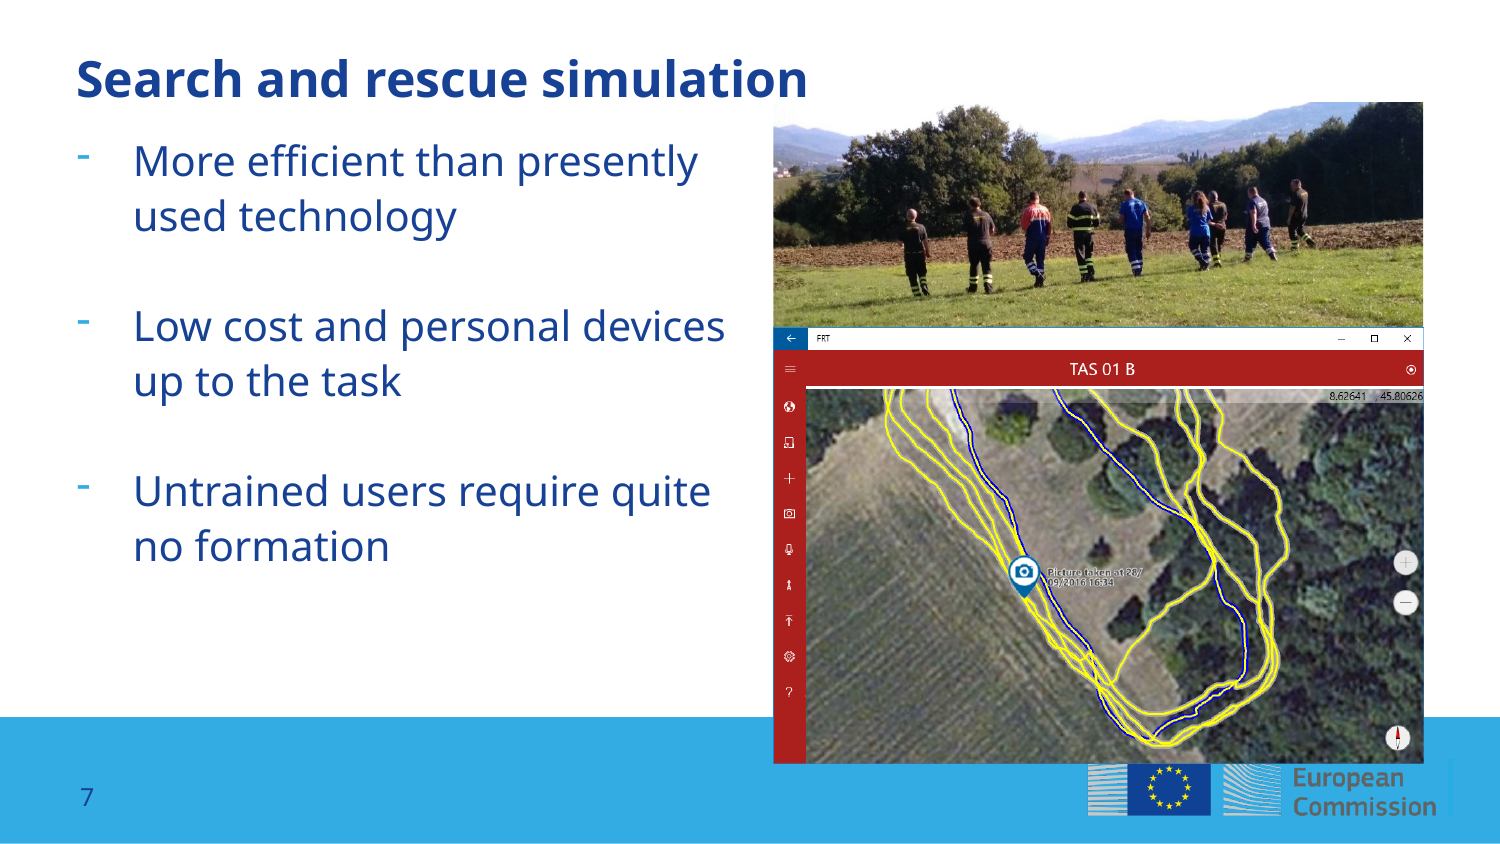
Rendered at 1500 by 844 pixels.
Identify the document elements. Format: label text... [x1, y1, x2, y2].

picture [773, 327, 1483, 830]
title Search and rescue simulation [76, 41, 1424, 121]
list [773, 102, 1424, 327]
list More efficient than presently used technology Low cost and personal devices up to the task Untrained users require quite no formation [76, 129, 727, 733]
